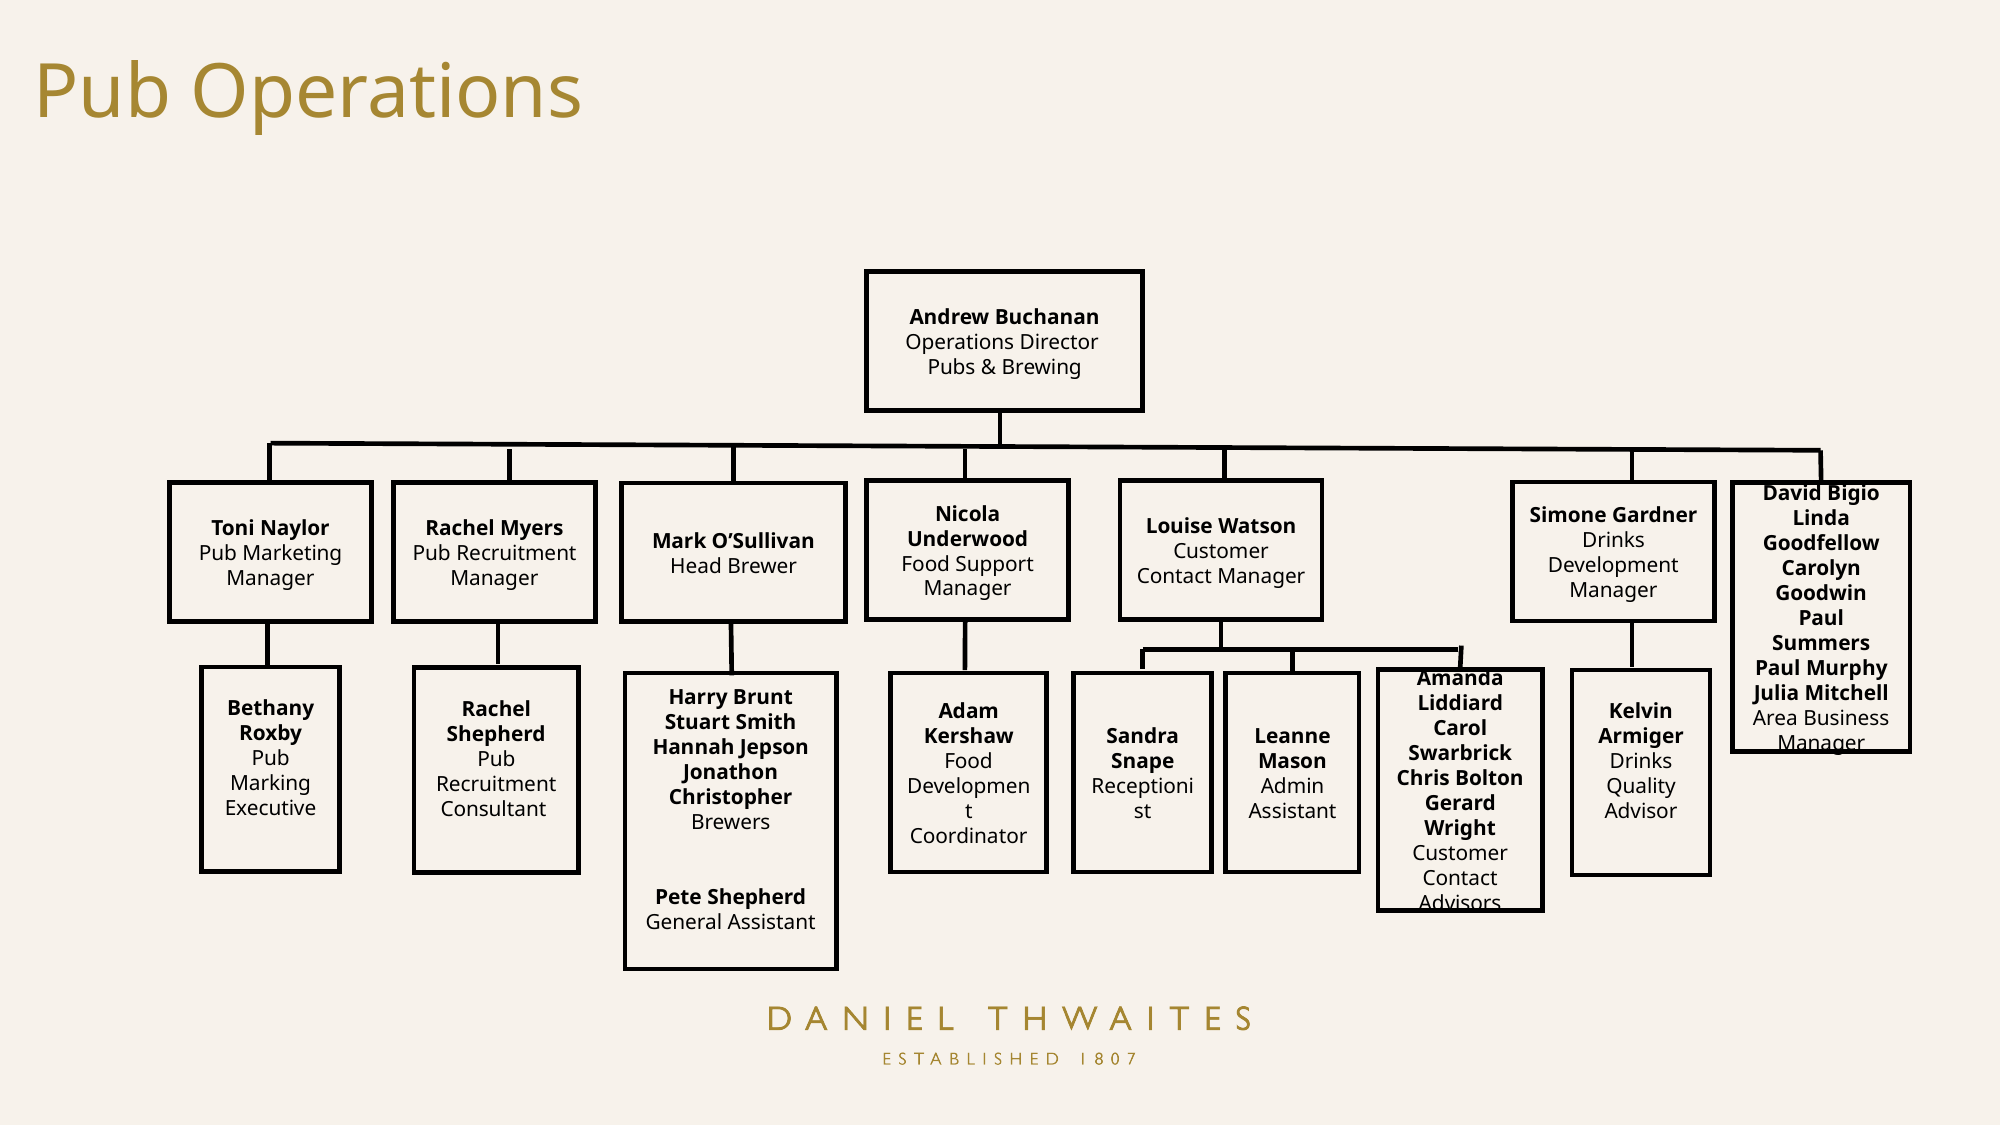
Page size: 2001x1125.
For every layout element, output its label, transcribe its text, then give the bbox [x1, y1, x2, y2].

text_box Leanne Mason Admin Assistant [1225, 672, 1360, 873]
text_box Mark O’Sullivan Head Brewer [621, 482, 846, 623]
text_box Harry Brunt Stuart Smith Hannah Jepson Jonathon Christopher Brewers Pete Shepherd General Assistant [624, 672, 837, 970]
text_box Amanda Liddiard Carol Swarbrick Chris Bolton Gerard Wright Customer Contact Advisors [1377, 668, 1543, 912]
text_box Adam Kershaw Food Development Coordinator [890, 672, 1048, 873]
title Pub Operations [18, 38, 1744, 149]
text_box Andrew Buchanan Operations Director Pubs & Brewing [866, 271, 1144, 412]
text_box Louise Watson Customer Contact Manager [1119, 480, 1323, 621]
text_box Bethany Roxby Pub Marking Executive [201, 666, 340, 873]
text_box David Bigio Linda Goodfellow Carolyn Goodwin Paul Summers Paul Murphy Julia Mitchell Area Business Manager [1731, 482, 1911, 752]
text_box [270, 443, 1821, 451]
text_box Rachel Myers Pub Recruitment Manager [392, 482, 596, 623]
text_box Nicola Underwood Food Support Manager [865, 480, 1070, 621]
text_box Rachel Shepherd Pub Recruitment Consultant [413, 667, 579, 874]
text_box Sandra Snape Receptionist [1073, 672, 1213, 873]
text_box Toni Naylor Pub Marketing Manager [168, 482, 373, 623]
text_box Simone Gardner Drinks Development Manager [1511, 481, 1715, 622]
text_box Kelvin Armiger Drinks Quality Advisor [1571, 669, 1711, 876]
picture [769, 1006, 1250, 1065]
